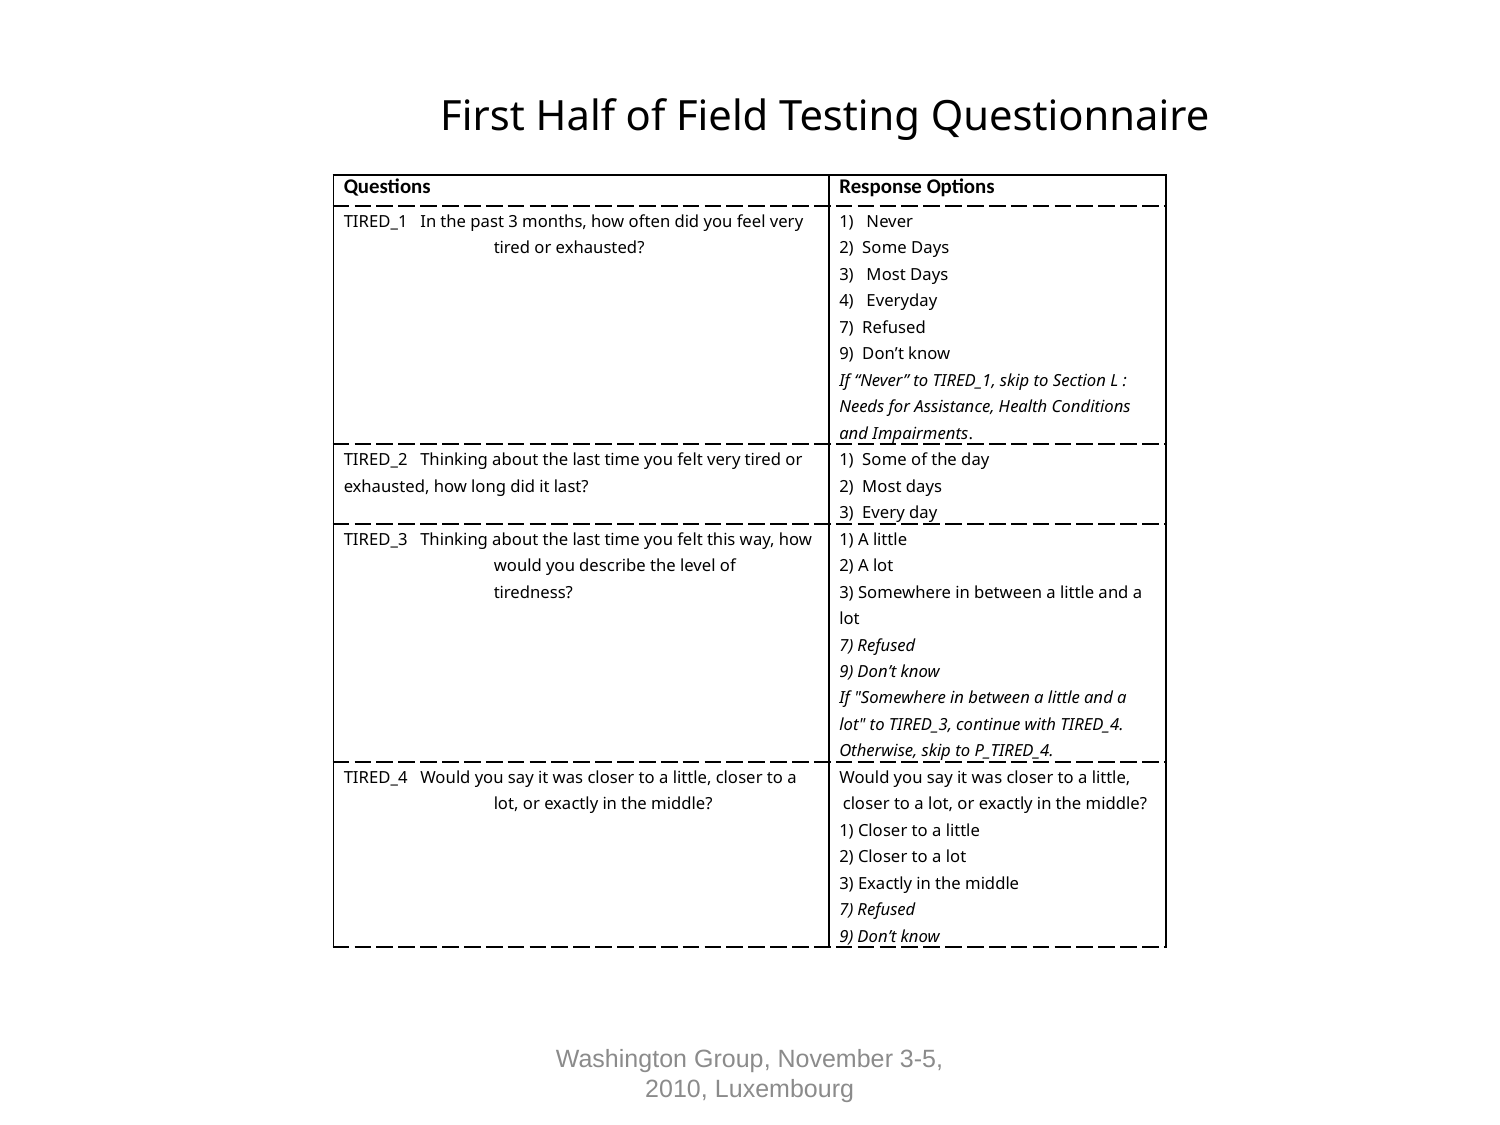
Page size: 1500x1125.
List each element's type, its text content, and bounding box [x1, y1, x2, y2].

table_cell TIRED_3 Thinking about the last time you felt this way, how would you describe the level of tiredness? [334, 524, 828, 762]
table_cell 1) Some of the day 2) Most days 3) Every day [830, 444, 1165, 524]
table_cell 1) A little 2) A lot 3) Somewhere in between a little and a lot 7) Refused 9) Don’t know If "Somewhere in between a little and a lot" to TIRED_3, continue with TIRED_4. Otherwise, skip to P_TIRED_4. [830, 524, 1165, 762]
table_cell Would you say it was closer to a little, closer to a lot, or exactly in the middle? 1) Closer to a little 2) Closer to a lot 3) Exactly in the middle 7) Refused 9) Don’t know [830, 762, 1165, 947]
table_cell TIRED_4 Would you say it was closer to a little, closer to a lot, or exactly in the middle? [334, 762, 828, 947]
title First Half of Field Testing Questionnaire [150, 75, 1500, 263]
table_cell TIRED_2 Thinking about the last time you felt very tired or exhausted, how long did it last? [334, 444, 828, 524]
table_header Questions [334, 176, 828, 206]
table_header Response Options [830, 176, 1165, 206]
table_cell TIRED_1 In the past 3 months, how often did you feel very tired or exhausted? [334, 206, 828, 444]
footer Washington Group, November 3-5, 2010, Luxembourg [512, 1042, 988, 1103]
table_cell 1) Never 2) Some Days 3) Most Days 4) Everyday 7) Refused 9) Don’t know If “Never” to TIRED_1, skip to Section L : Needs for Assistance, Health Conditions and Impairments. [830, 206, 1165, 444]
